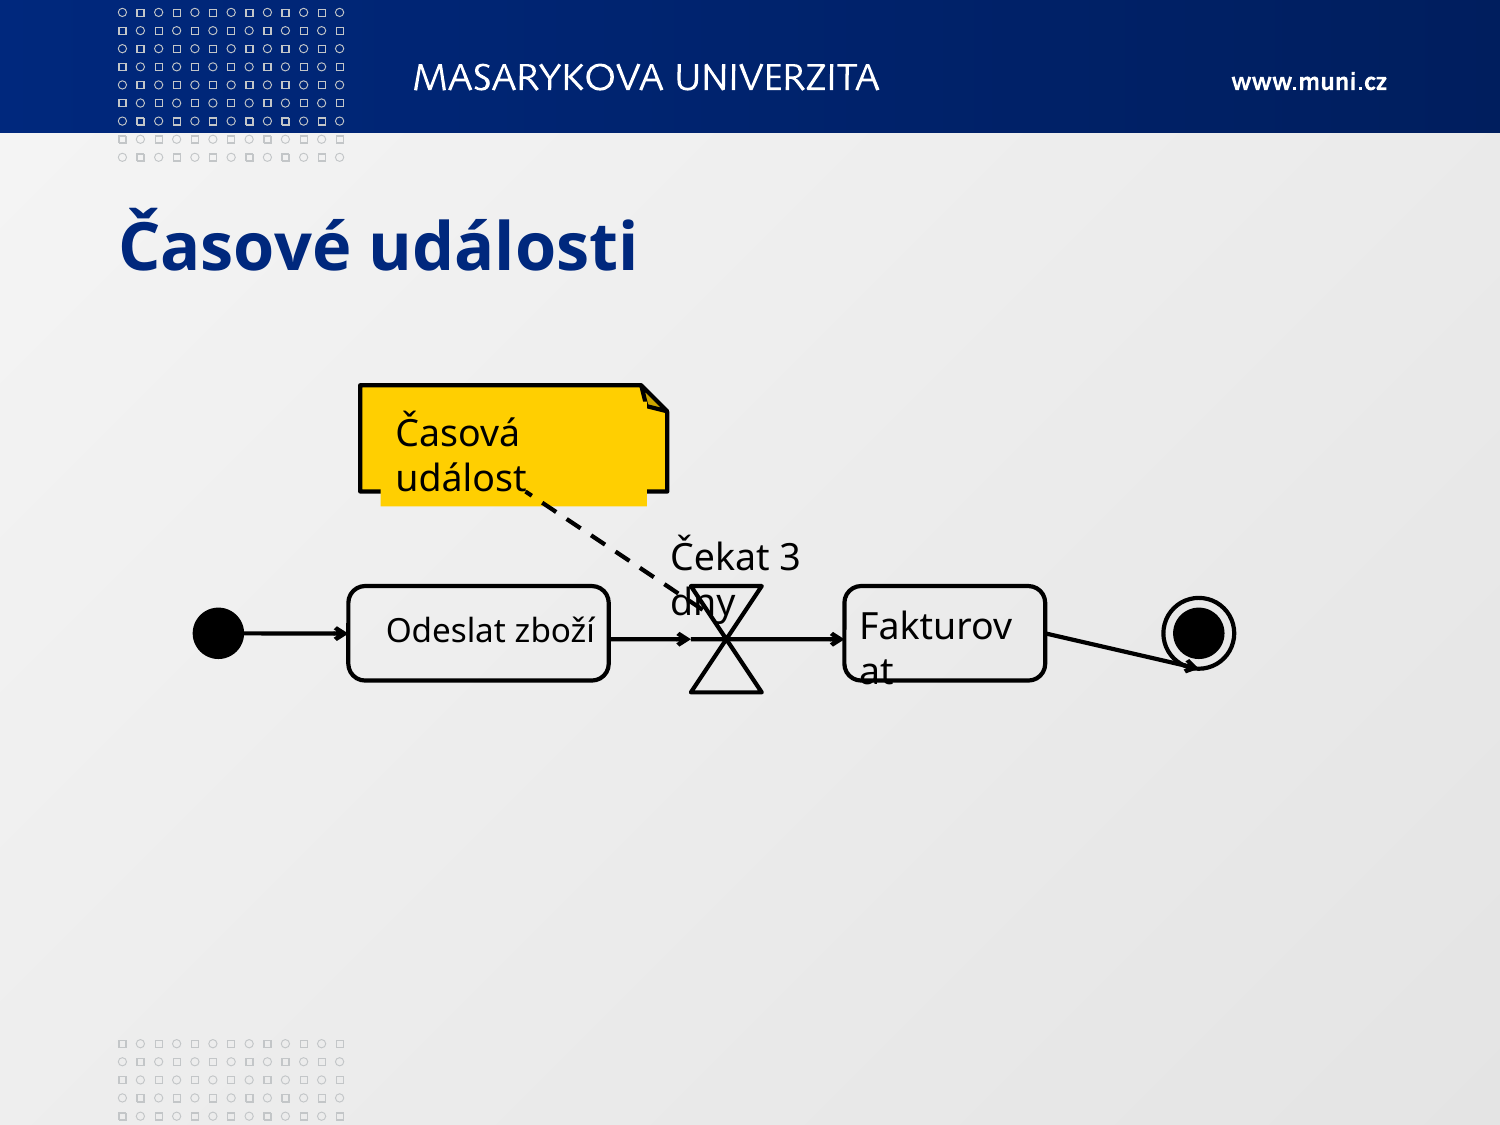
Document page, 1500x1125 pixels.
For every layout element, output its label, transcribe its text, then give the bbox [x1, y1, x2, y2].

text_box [348, 585, 621, 681]
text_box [525, 491, 703, 610]
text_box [1163, 597, 1235, 669]
text_box Čekat 3 dny [655, 525, 880, 631]
title Časové události [117, 184, 1403, 292]
text_box [689, 648, 764, 695]
text_box [718, 631, 735, 637]
text_box [192, 607, 245, 660]
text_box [844, 585, 1046, 681]
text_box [359, 385, 668, 492]
